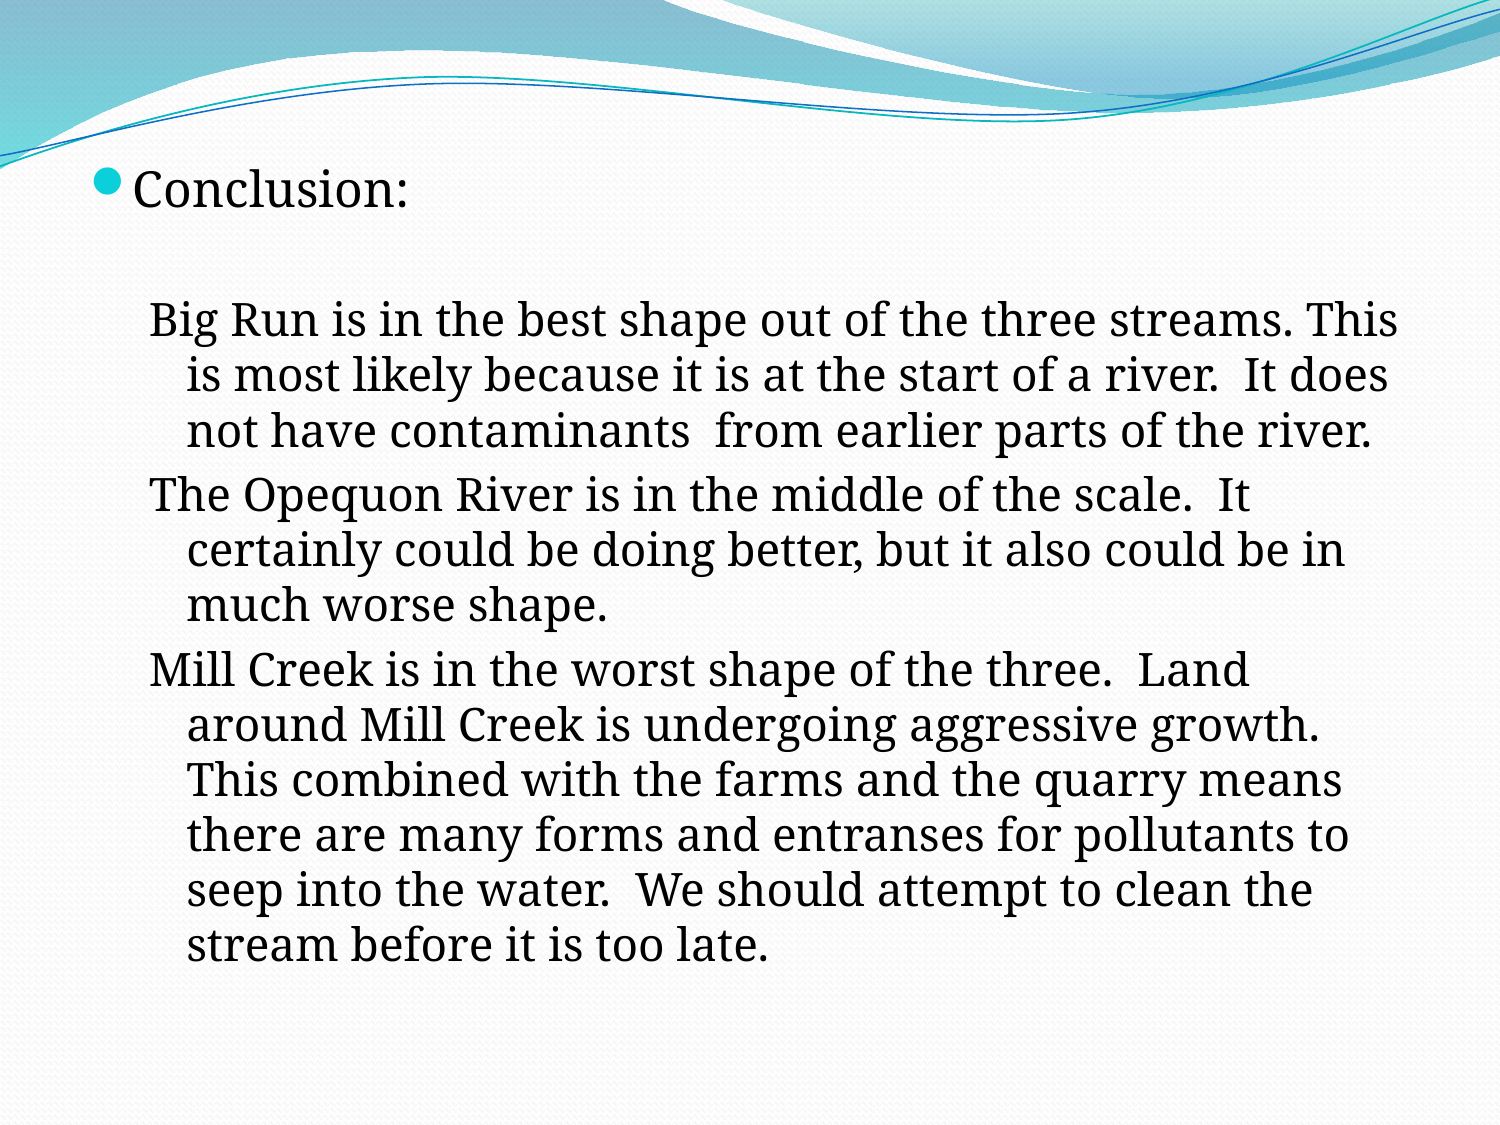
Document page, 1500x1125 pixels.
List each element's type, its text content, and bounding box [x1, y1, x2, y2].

list Conclusion: Big Run is in the best shape out of the three streams. This is most likely because it is at the start of a river. It does not have contaminants from earlier parts of the river. The Opequon River is in the middle of the scale. It certainly could be doing better, but it also could be in much worse shape. Mill Creek is in the worst shape of the three. Land around Mill Creek is undergoing aggressive growth. This combined with the farms and the quarry means there are many forms and entranses for pollutants to seep into the water. We should attempt to clean the stream before it is too late. [75, 149, 1425, 1038]
